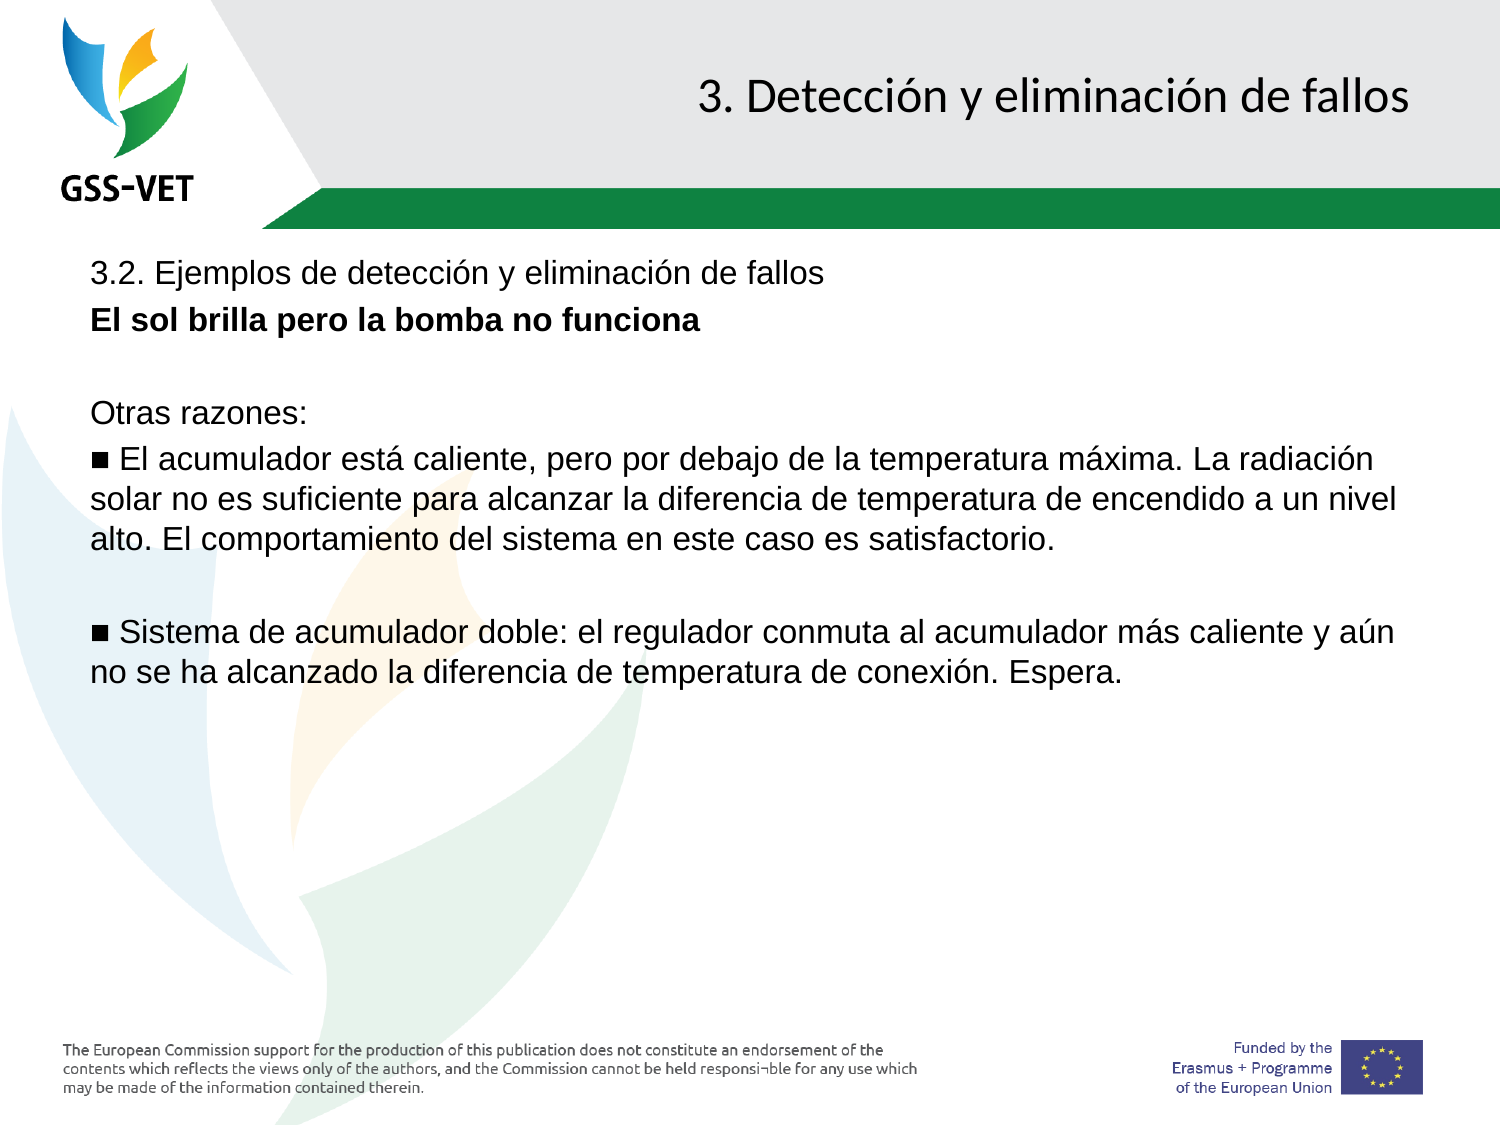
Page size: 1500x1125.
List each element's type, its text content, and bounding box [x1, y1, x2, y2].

list 3.2. Ejemplos de detección y eliminación de fallos El sol brilla pero la bomba no funciona Otras razones: ■ El acumulador está caliente, pero por debajo de la temperatura máxima. La radiación solar no es suficiente para alcanzar la diferencia de temperatura de encendido a un nivel alto. El comportamiento del sistema en este caso es satisfactorio. ■ Sistema de acumulador doble: el regulador conmuta al acumulador más caliente y aún no se ha alcanzado la diferencia de temperatura de conexión. Espera. [75, 243, 1425, 716]
title 3. Detección y eliminación de fallos [324, 0, 1425, 185]
picture [0, 0, 1500, 1125]
